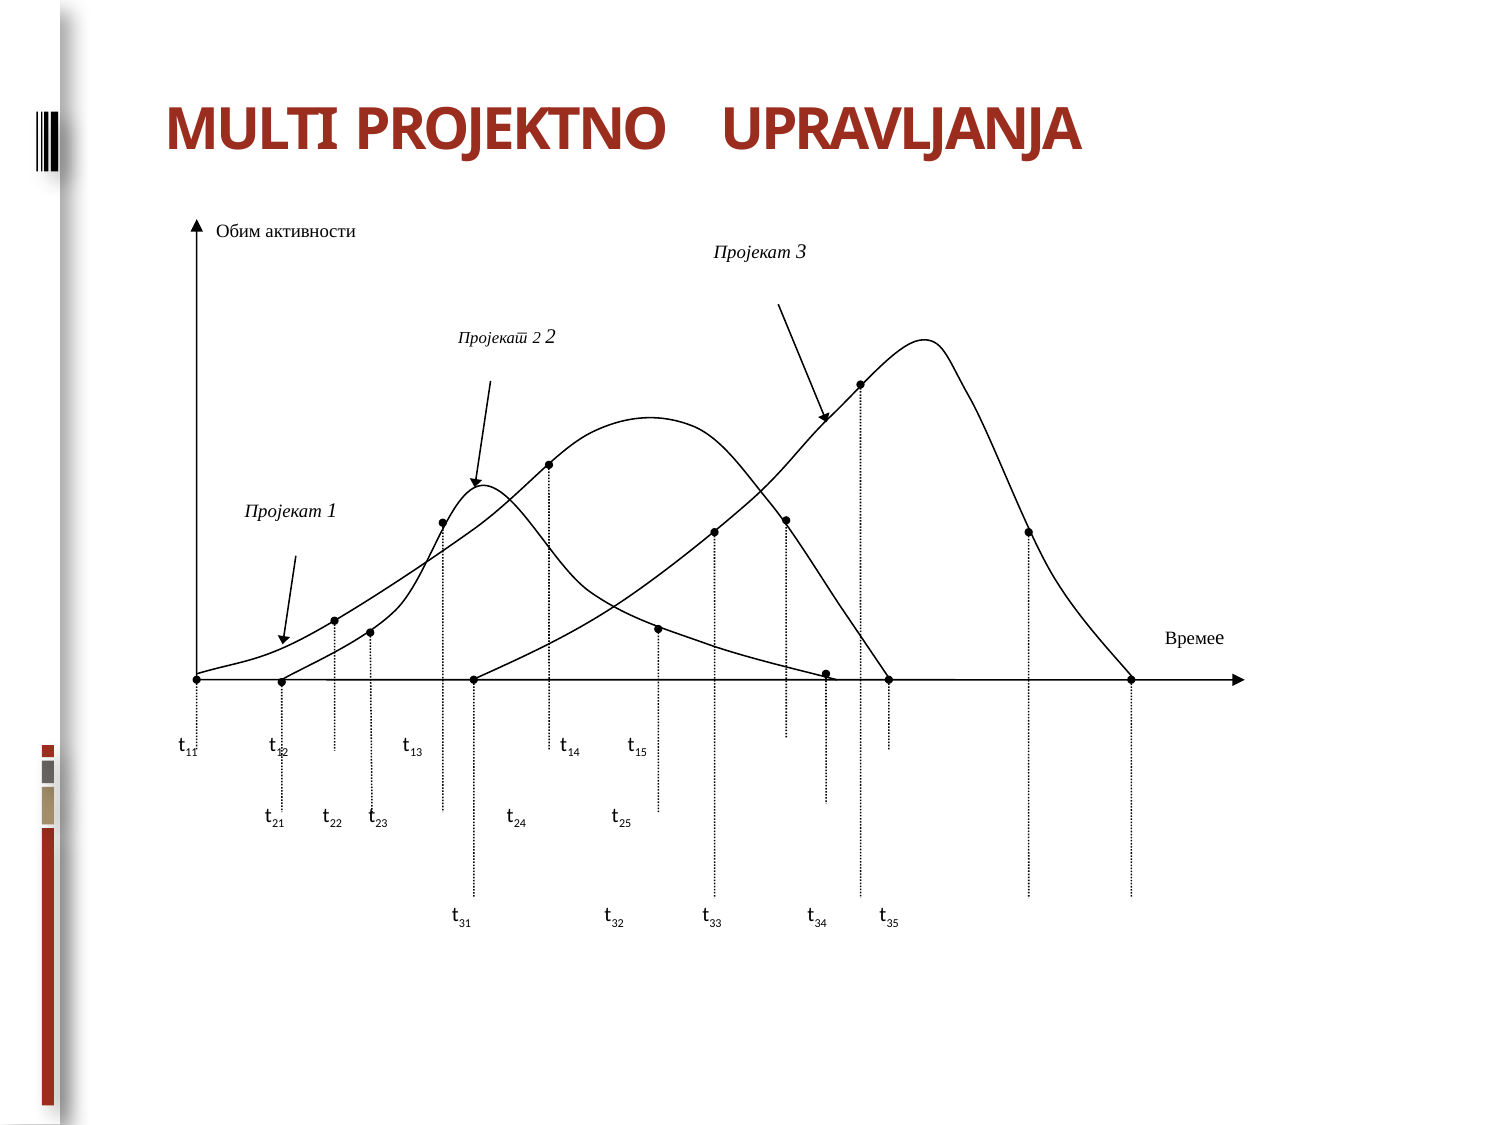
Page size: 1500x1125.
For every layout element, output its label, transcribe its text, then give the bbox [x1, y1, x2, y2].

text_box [163, 210, 1337, 973]
title MULTI PROJEKTNO UPRAVLJANJA [150, 83, 1425, 234]
